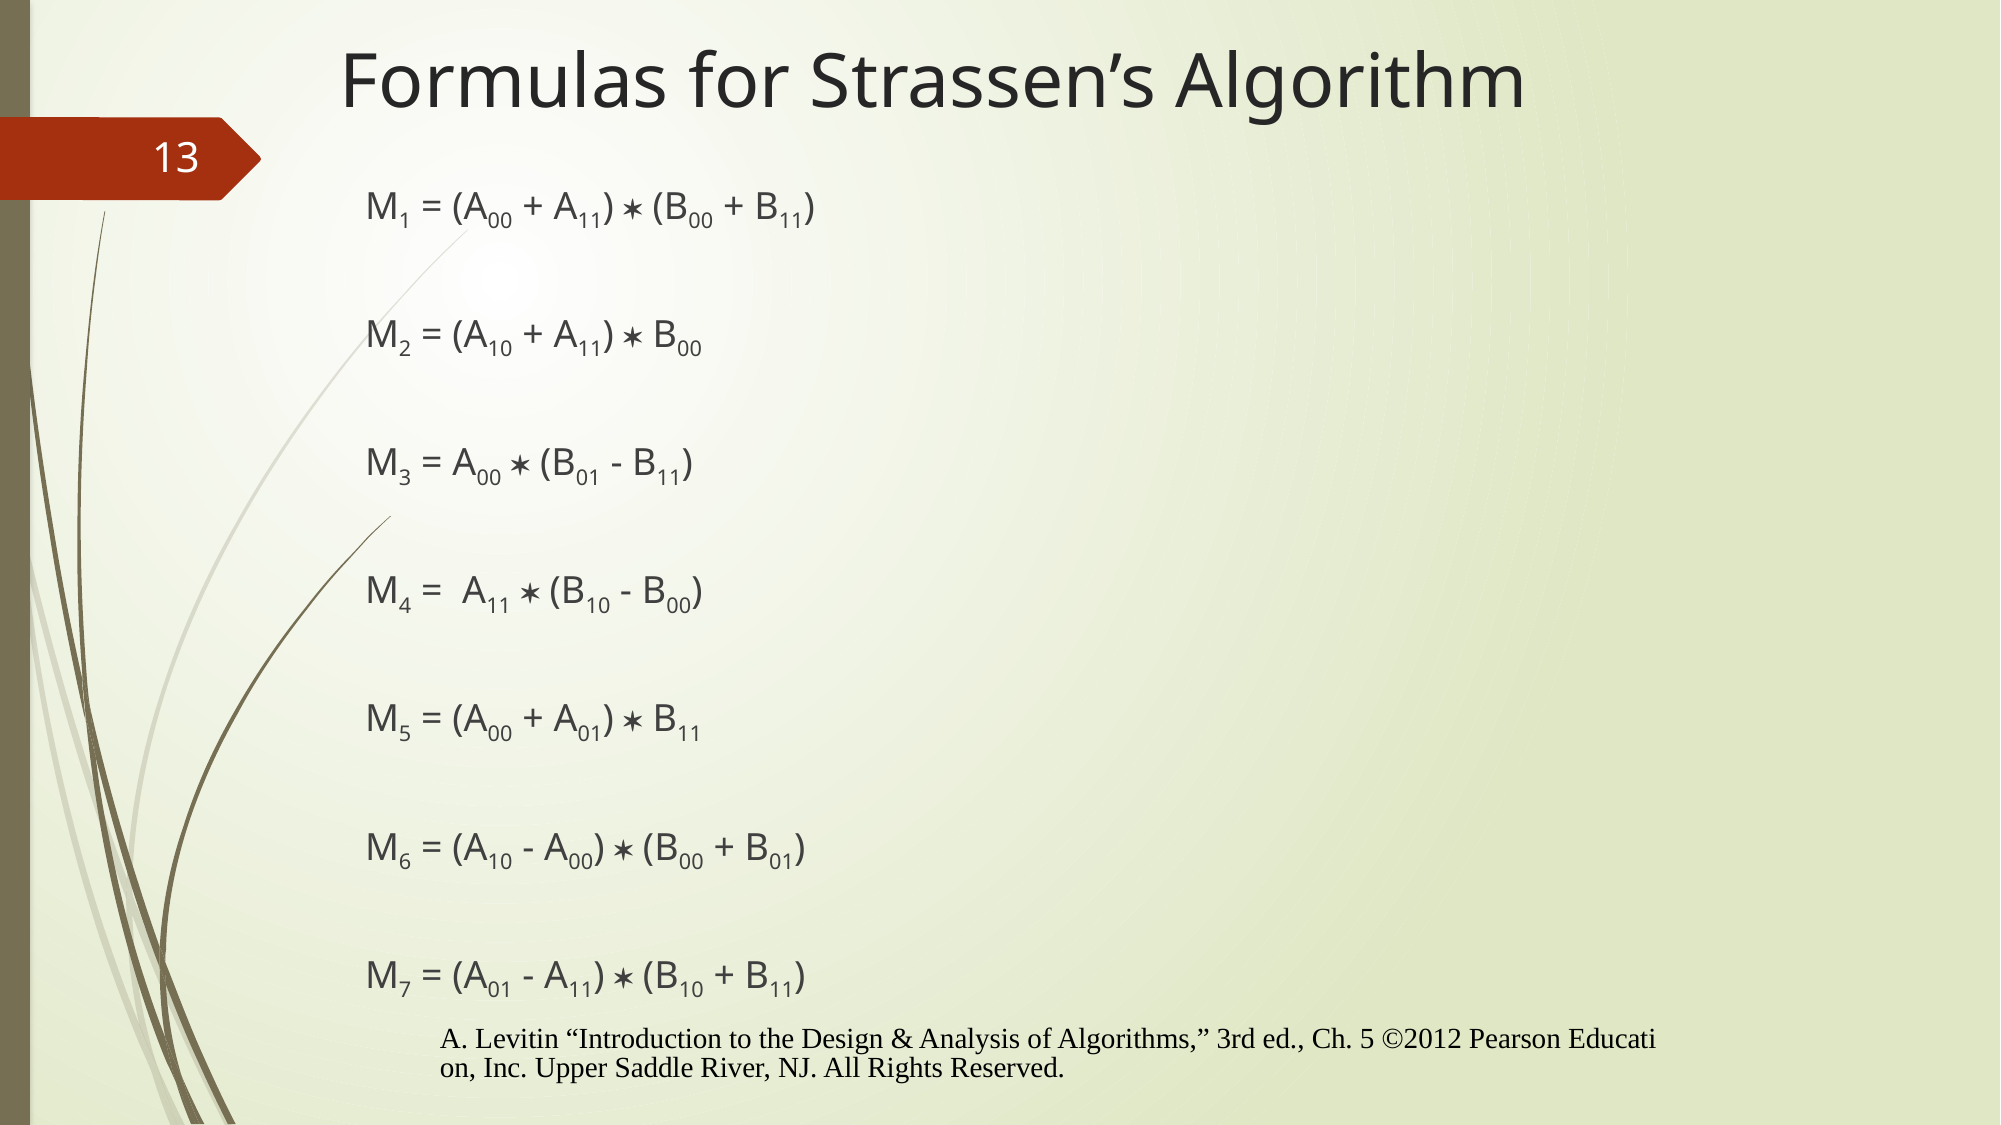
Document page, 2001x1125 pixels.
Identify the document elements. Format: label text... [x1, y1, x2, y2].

title Formulas for Strassen’s Algorithm [324, 24, 1750, 138]
list M1 = (A00 + A11)  (B00 + B11) M2 = (A10 + A11)  B00 M3 = A00  (B01 - B11) M4 = A11  (B10 - B00) M5 = (A00 + A01)  B11 M6 = (A10 - A00)  (B00 + B01) M7 = (A01 - A11)  (B10 + B11) [350, 174, 1713, 1125]
slide_number 13 [87, 129, 216, 190]
